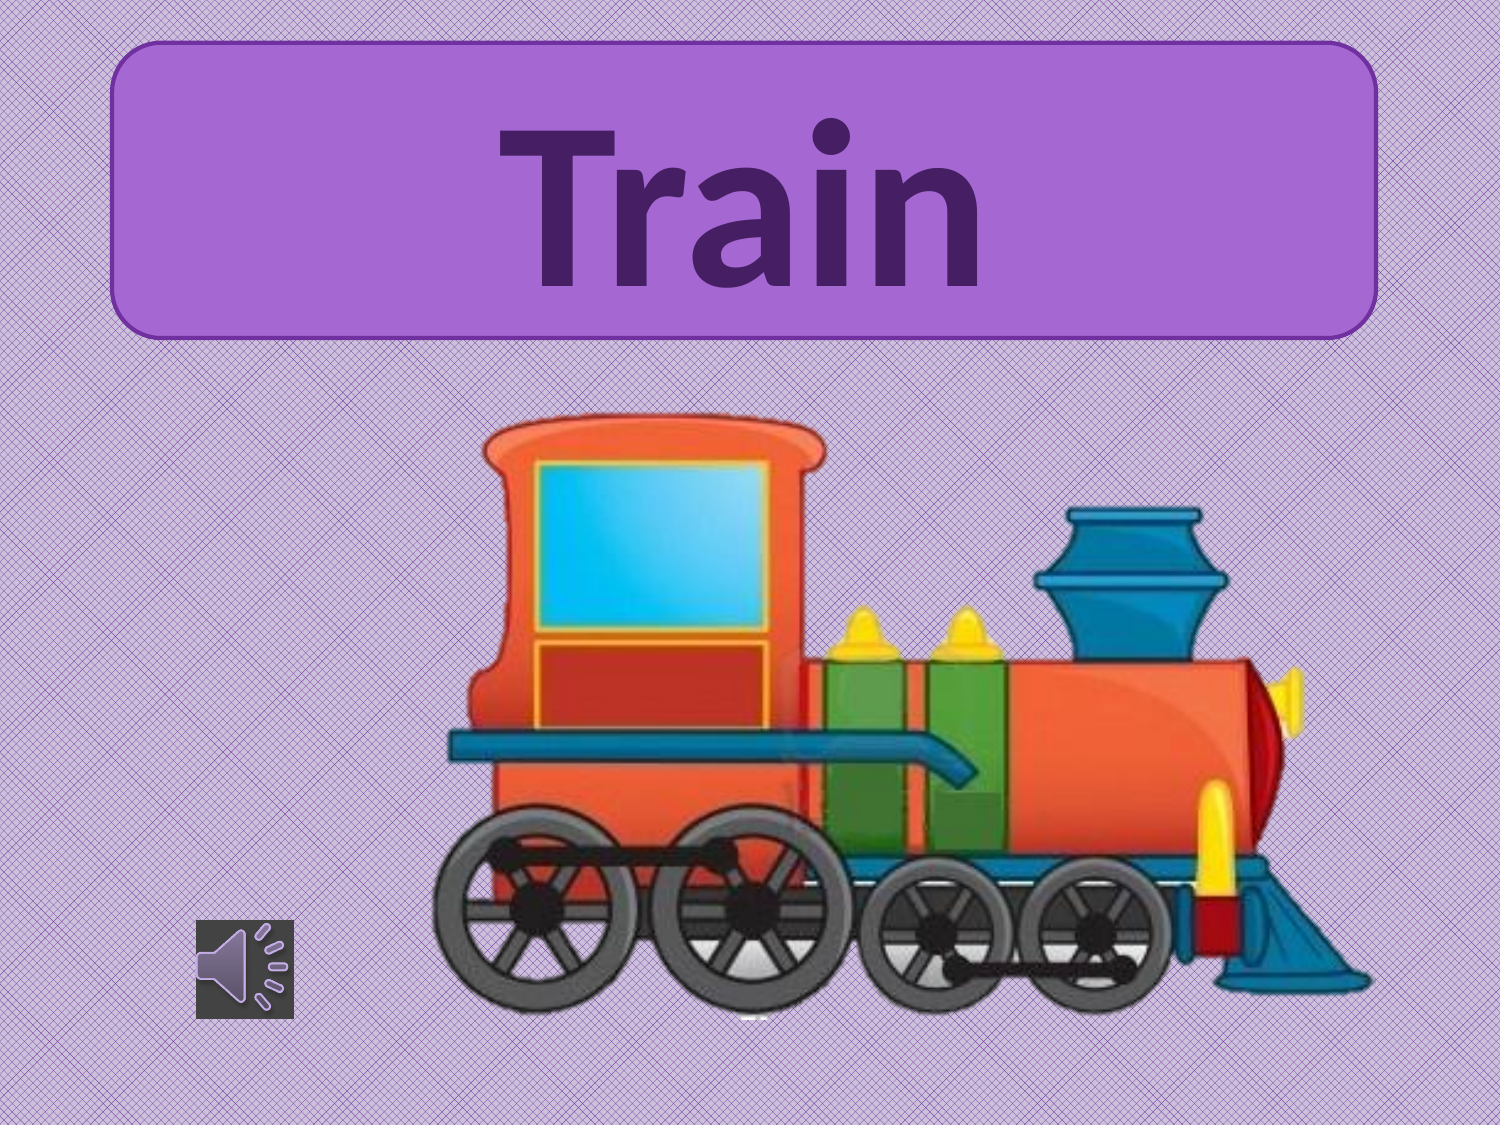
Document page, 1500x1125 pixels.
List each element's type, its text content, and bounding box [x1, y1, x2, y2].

text_box Train [109, 40, 1379, 341]
picture [194, 919, 296, 1020]
picture [423, 396, 1377, 1020]
